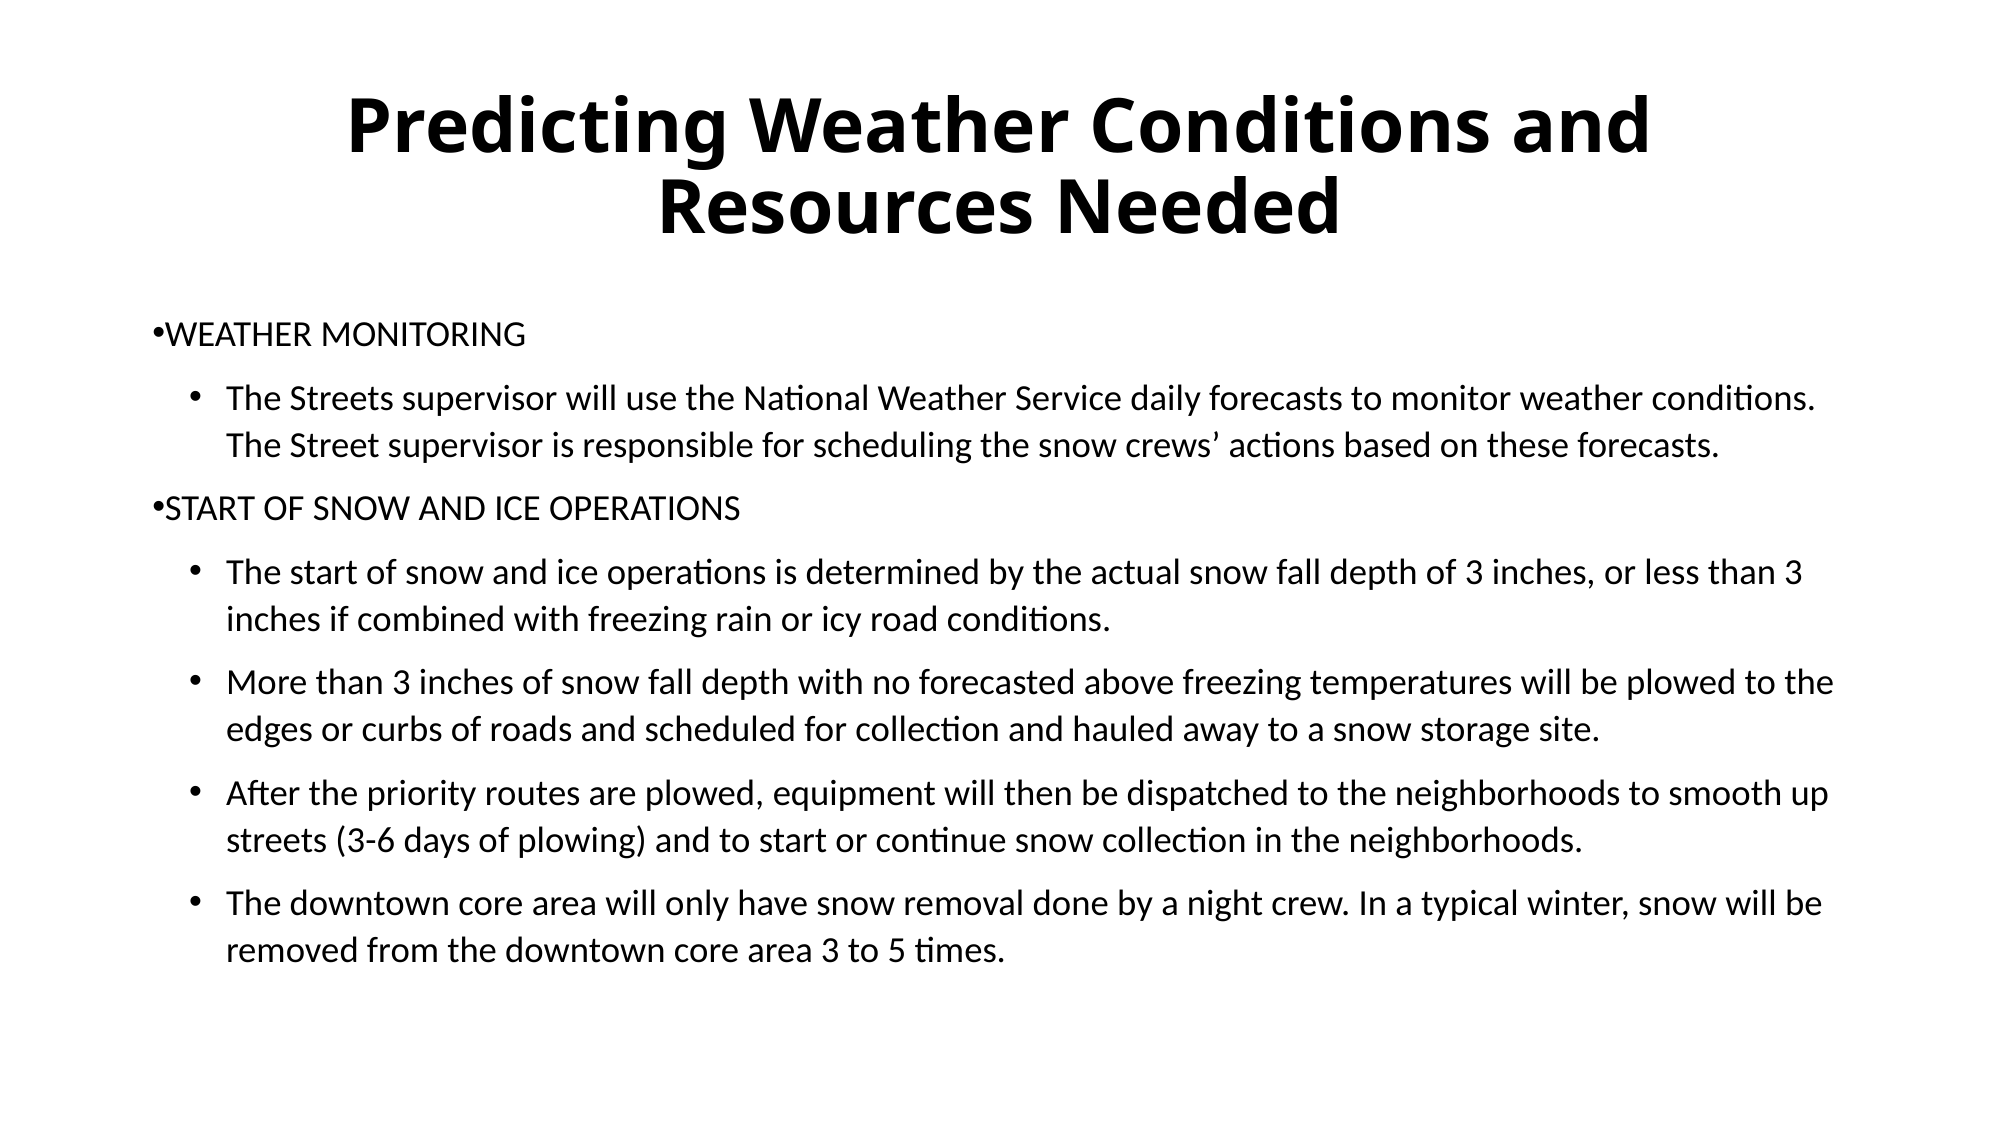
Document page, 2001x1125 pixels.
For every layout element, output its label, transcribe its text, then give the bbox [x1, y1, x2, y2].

title Predicting Weather Conditions and Resources Needed [137, 59, 1863, 278]
list WEATHER MONITORING The Streets supervisor will use the National Weather Service daily forecasts to monitor weather conditions. The Street supervisor is responsible for scheduling the snow crews’ actions based on these forecasts. START OF SNOW AND ICE OPERATIONS The start of snow and ice operations is determined by the actual snow fall depth of 3 inches, or less than 3 inches if combined with freezing rain or icy road conditions. More than 3 inches of snow fall depth with no forecasted above freezing temperatures will be plowed to the edges or curbs of roads and scheduled for collection and hauled away to a snow storage site. After the priority routes are plowed, equipment will then be dispatched to the neighborhoods to smooth up streets (3-6 days of plowing) and to start or continue snow collection in the neighborhoods. The downtown core area will only have snow removal done by a night crew. In a typical winter, snow will be removed from the downtown core area 3 to 5 times. [137, 299, 1863, 1014]
